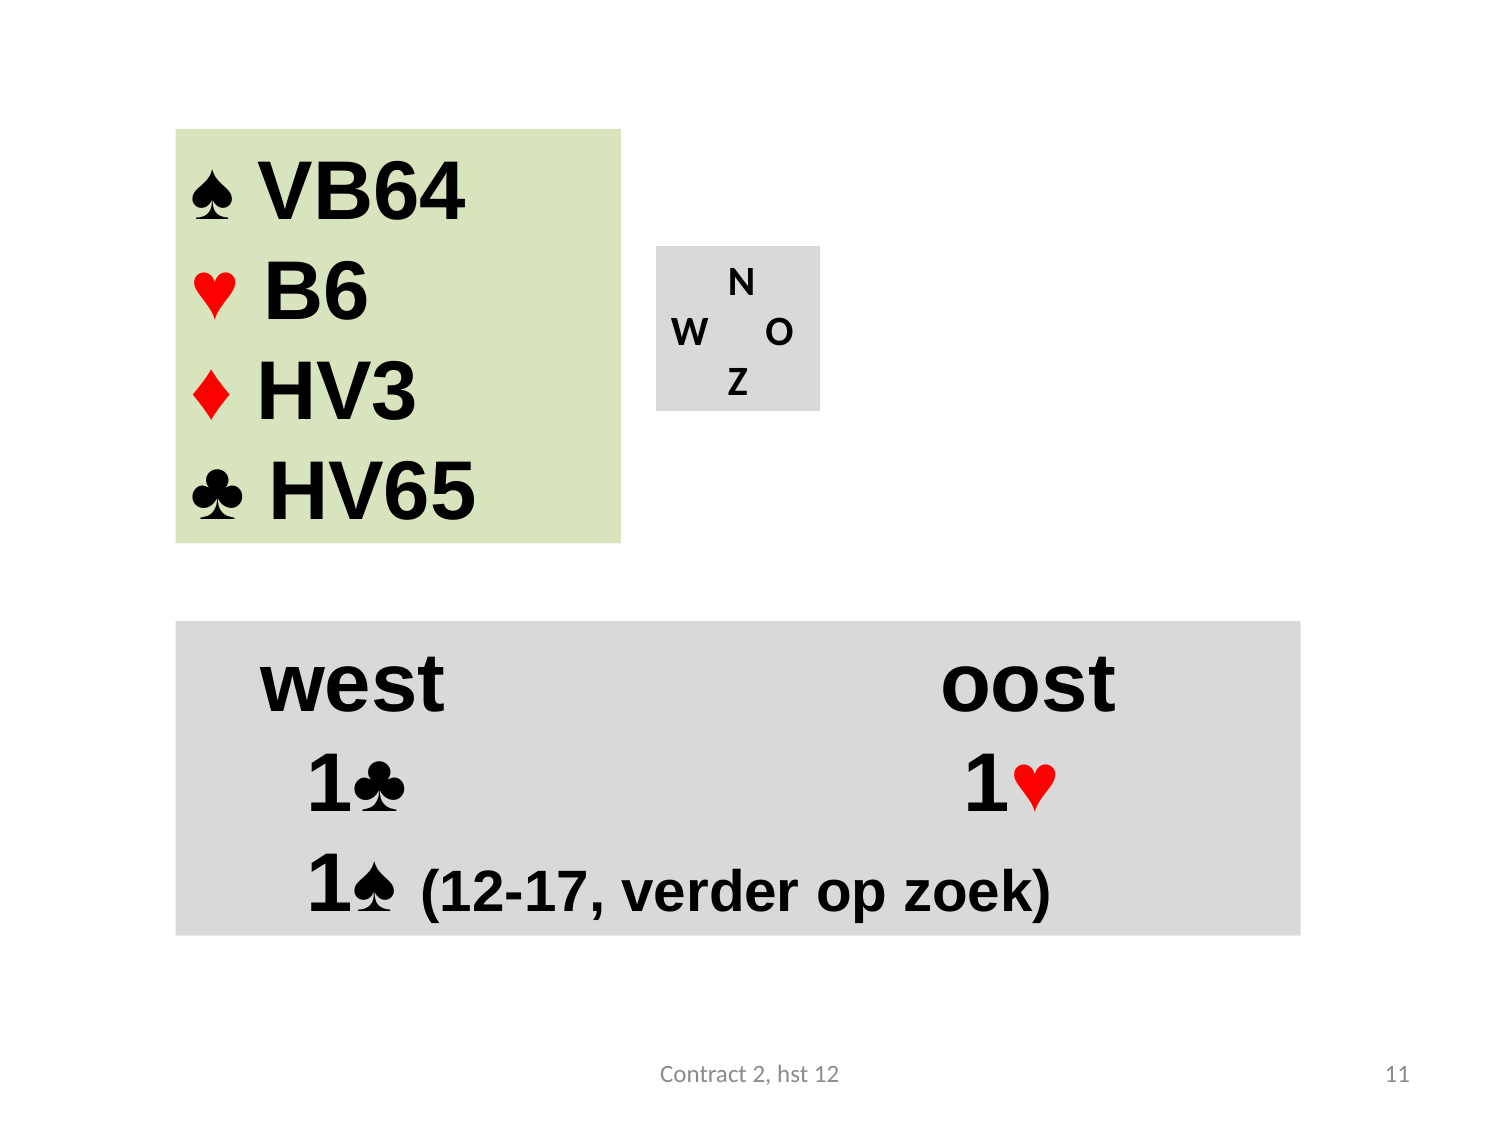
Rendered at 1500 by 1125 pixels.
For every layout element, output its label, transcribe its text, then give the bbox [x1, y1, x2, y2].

slide_number 11 [1074, 1042, 1425, 1103]
footer Contract 2, hst 12 [512, 1042, 988, 1103]
text_box west oost 1♣ 1♥ 1♠ (12-17, verder op zoek) [175, 621, 1301, 936]
text_box ♠ VB64 ♥ B6 ♦ HV3 ♣ HV65 [175, 128, 622, 544]
text_box N W O Z [656, 246, 821, 411]
